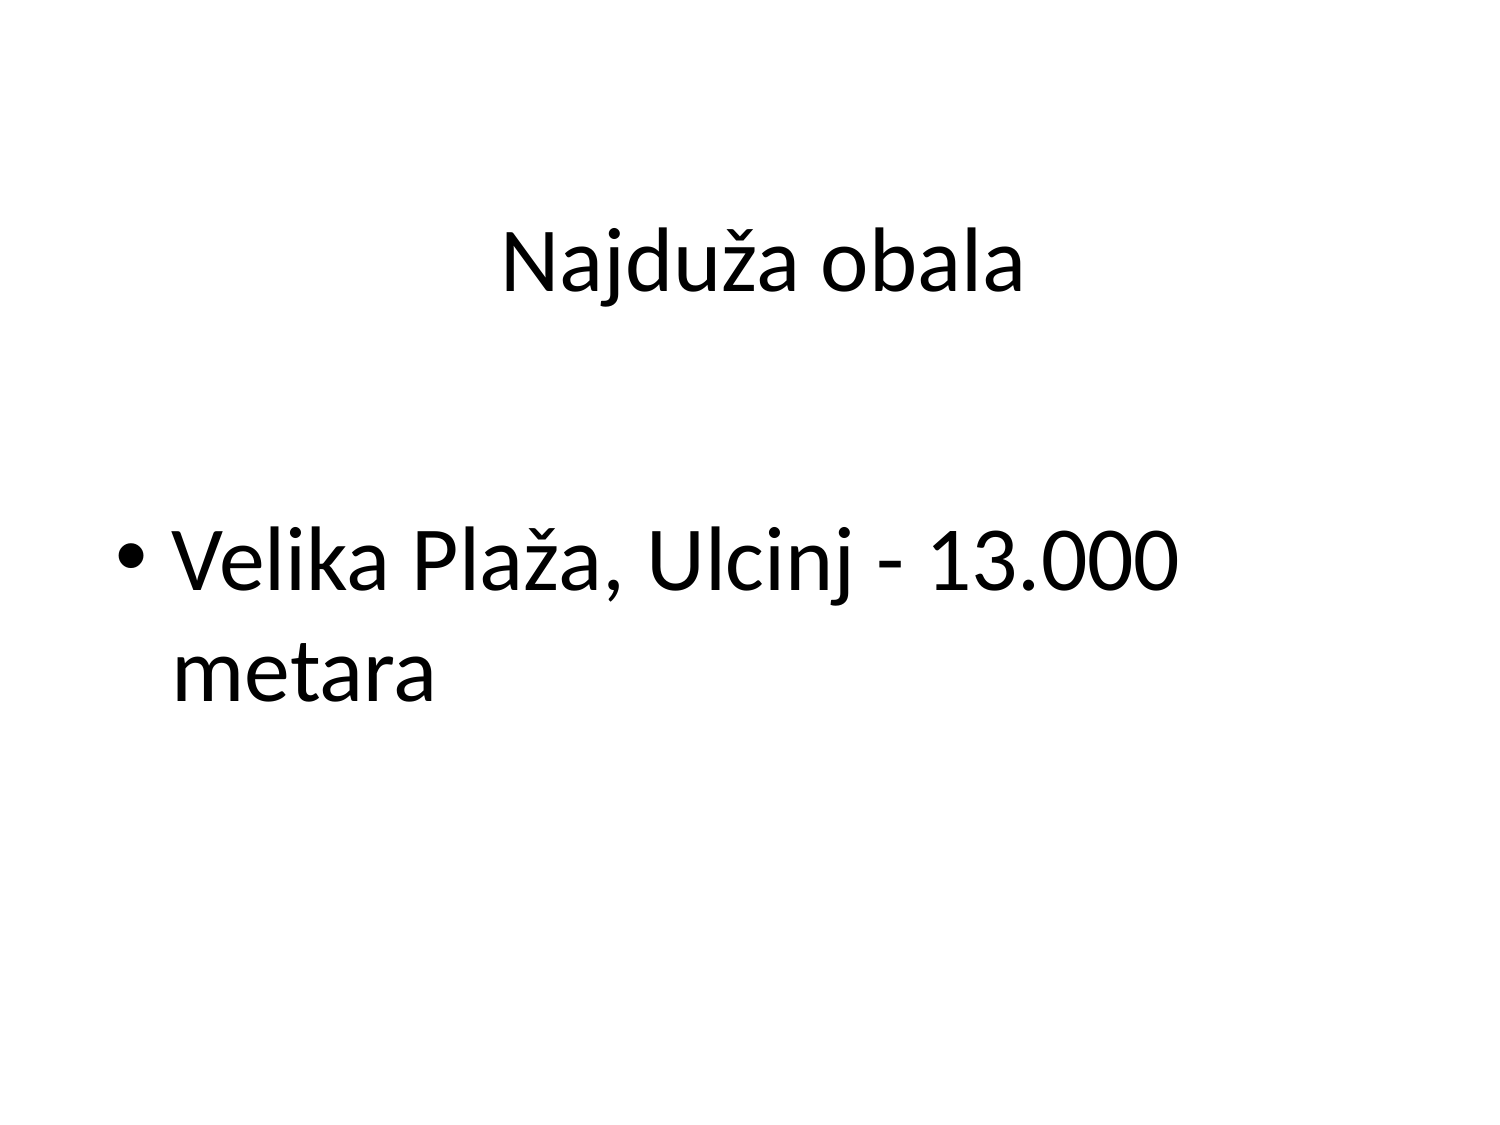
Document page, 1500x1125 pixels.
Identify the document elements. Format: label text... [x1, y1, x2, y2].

list Velika Plaža, Ulcinj - 13.000 metara [100, 491, 1451, 1125]
title Najduža obala [88, 160, 1439, 349]
